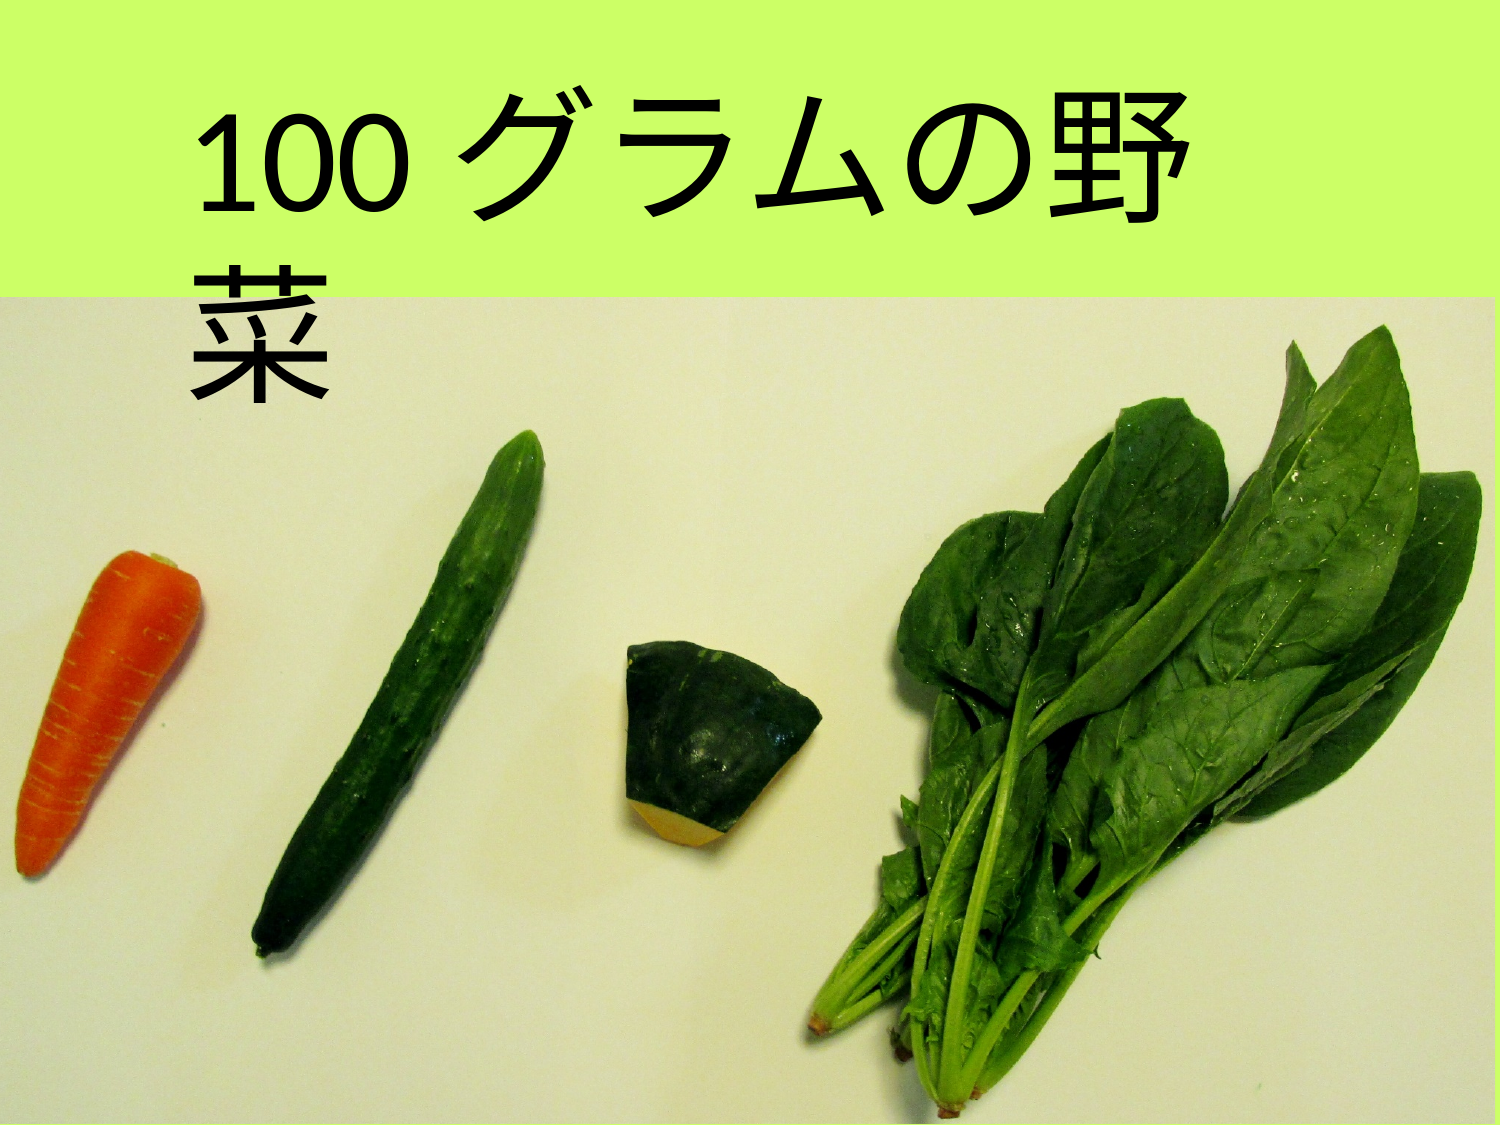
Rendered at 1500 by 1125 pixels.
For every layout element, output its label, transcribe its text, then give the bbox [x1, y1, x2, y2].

text_box 100グラムの野菜 [170, 54, 1340, 296]
picture [0, 297, 1496, 1124]
